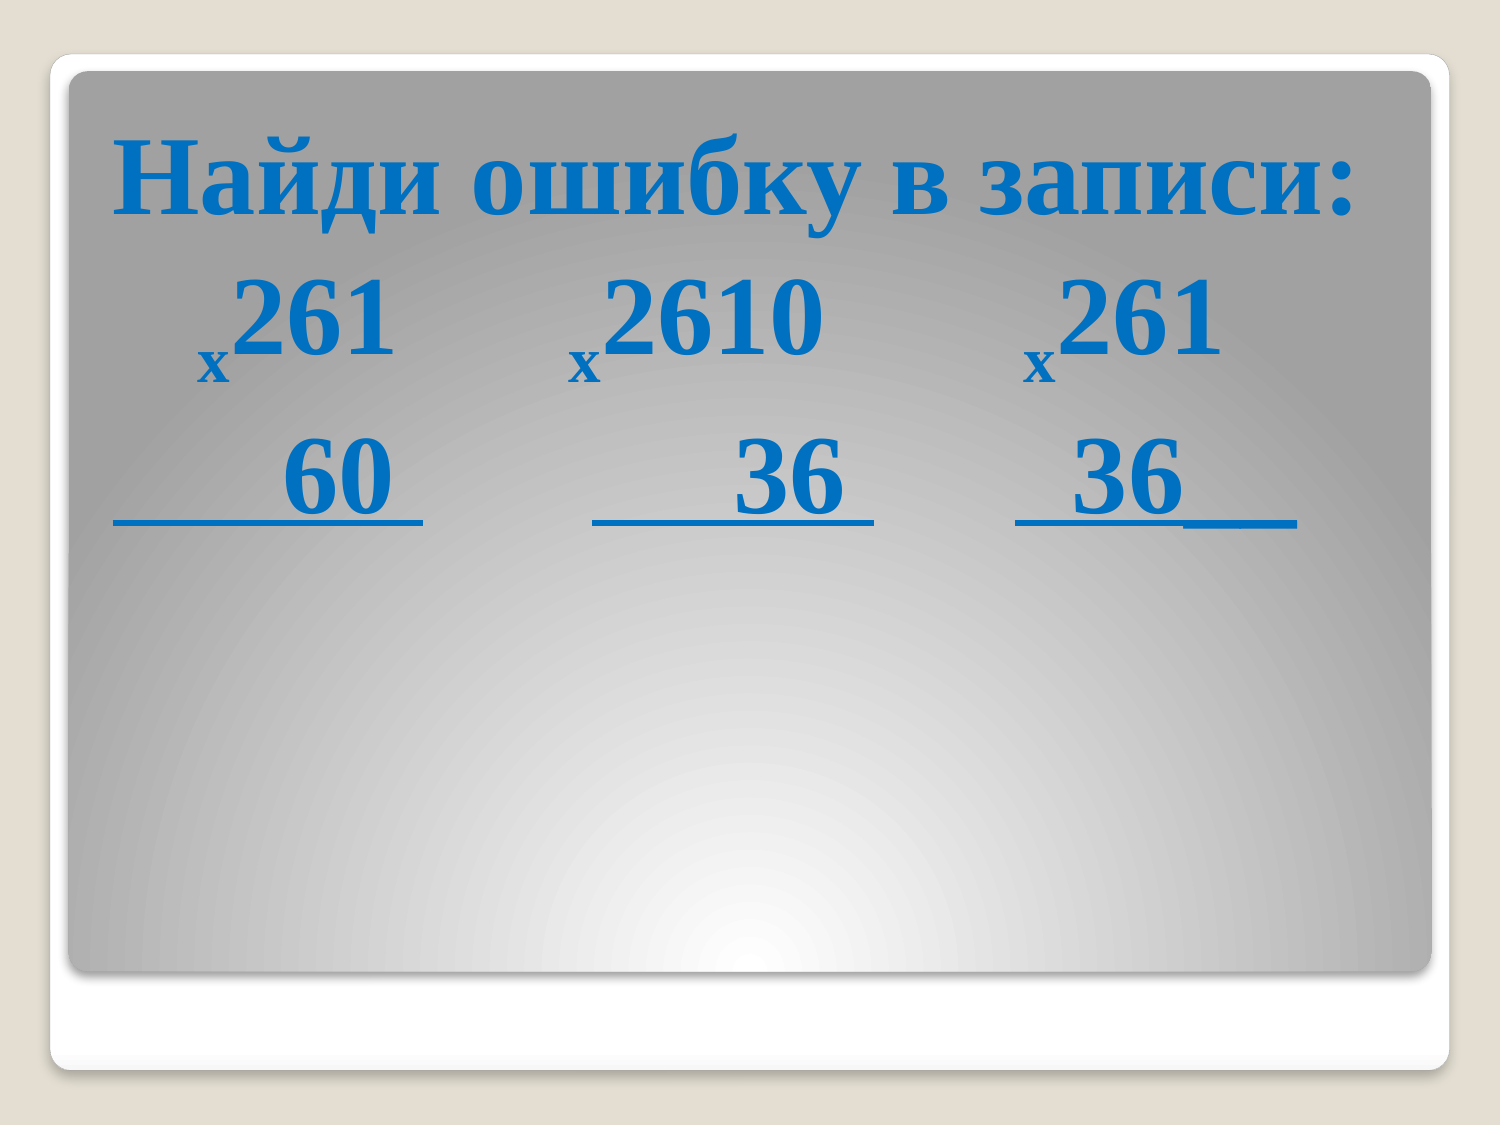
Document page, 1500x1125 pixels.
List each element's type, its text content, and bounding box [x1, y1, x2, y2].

list Найди ошибку в записи: х261 х2610 х261 60 36 36__ [82, 86, 1425, 950]
